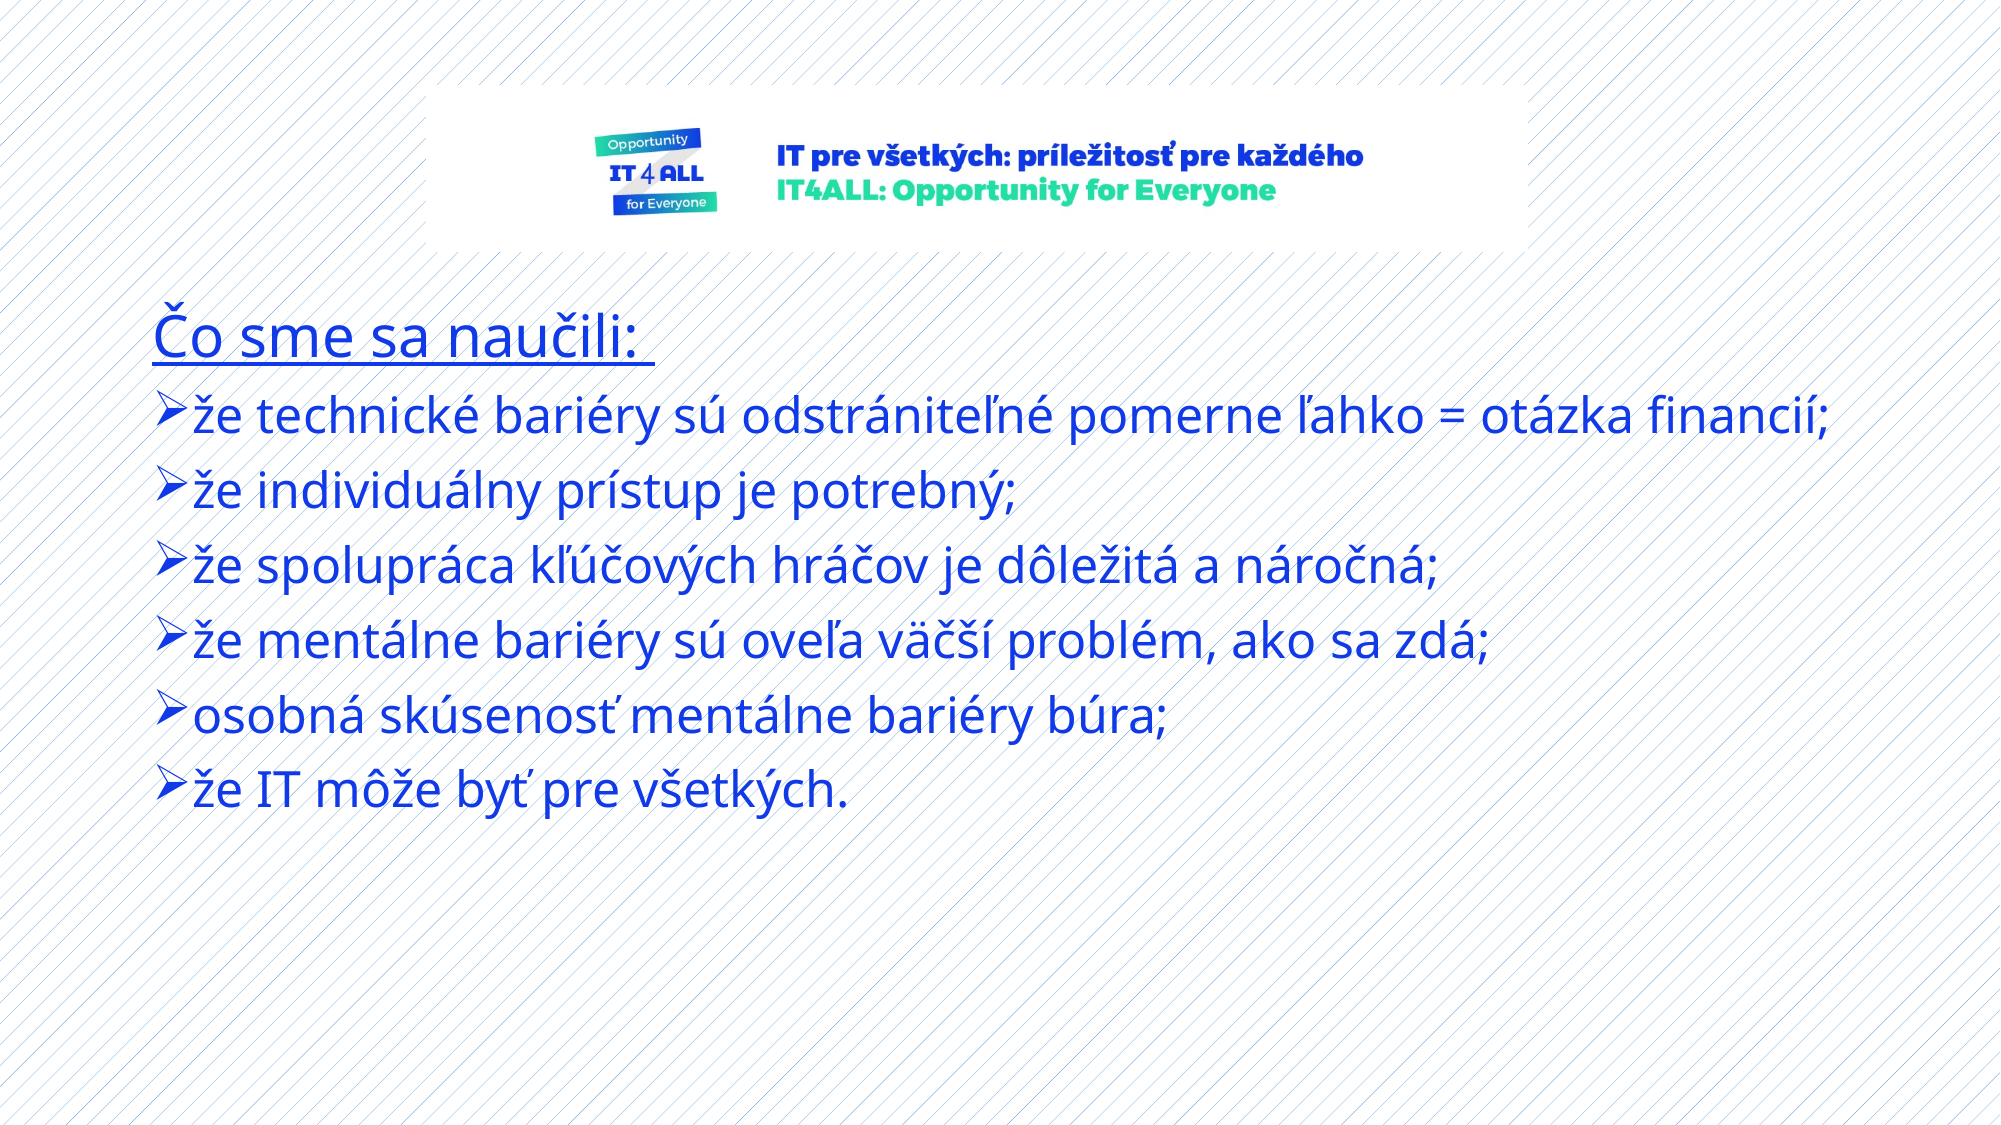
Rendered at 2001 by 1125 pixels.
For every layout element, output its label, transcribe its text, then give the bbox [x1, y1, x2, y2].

picture [426, 85, 1528, 253]
list Čo sme sa naučili: že technické bariéry sú odstrániteľné pomerne ľahko = otázka financií; že individuálny prístup je potrebný; že spolupráca kľúčových hráčov je dôležitá a náročná; že mentálne bariéry sú oveľa väčší problém, ako sa zdá; osobná skúsenosť mentálne bariéry búra; že IT môže byť pre všetkých. [137, 299, 1863, 1014]
